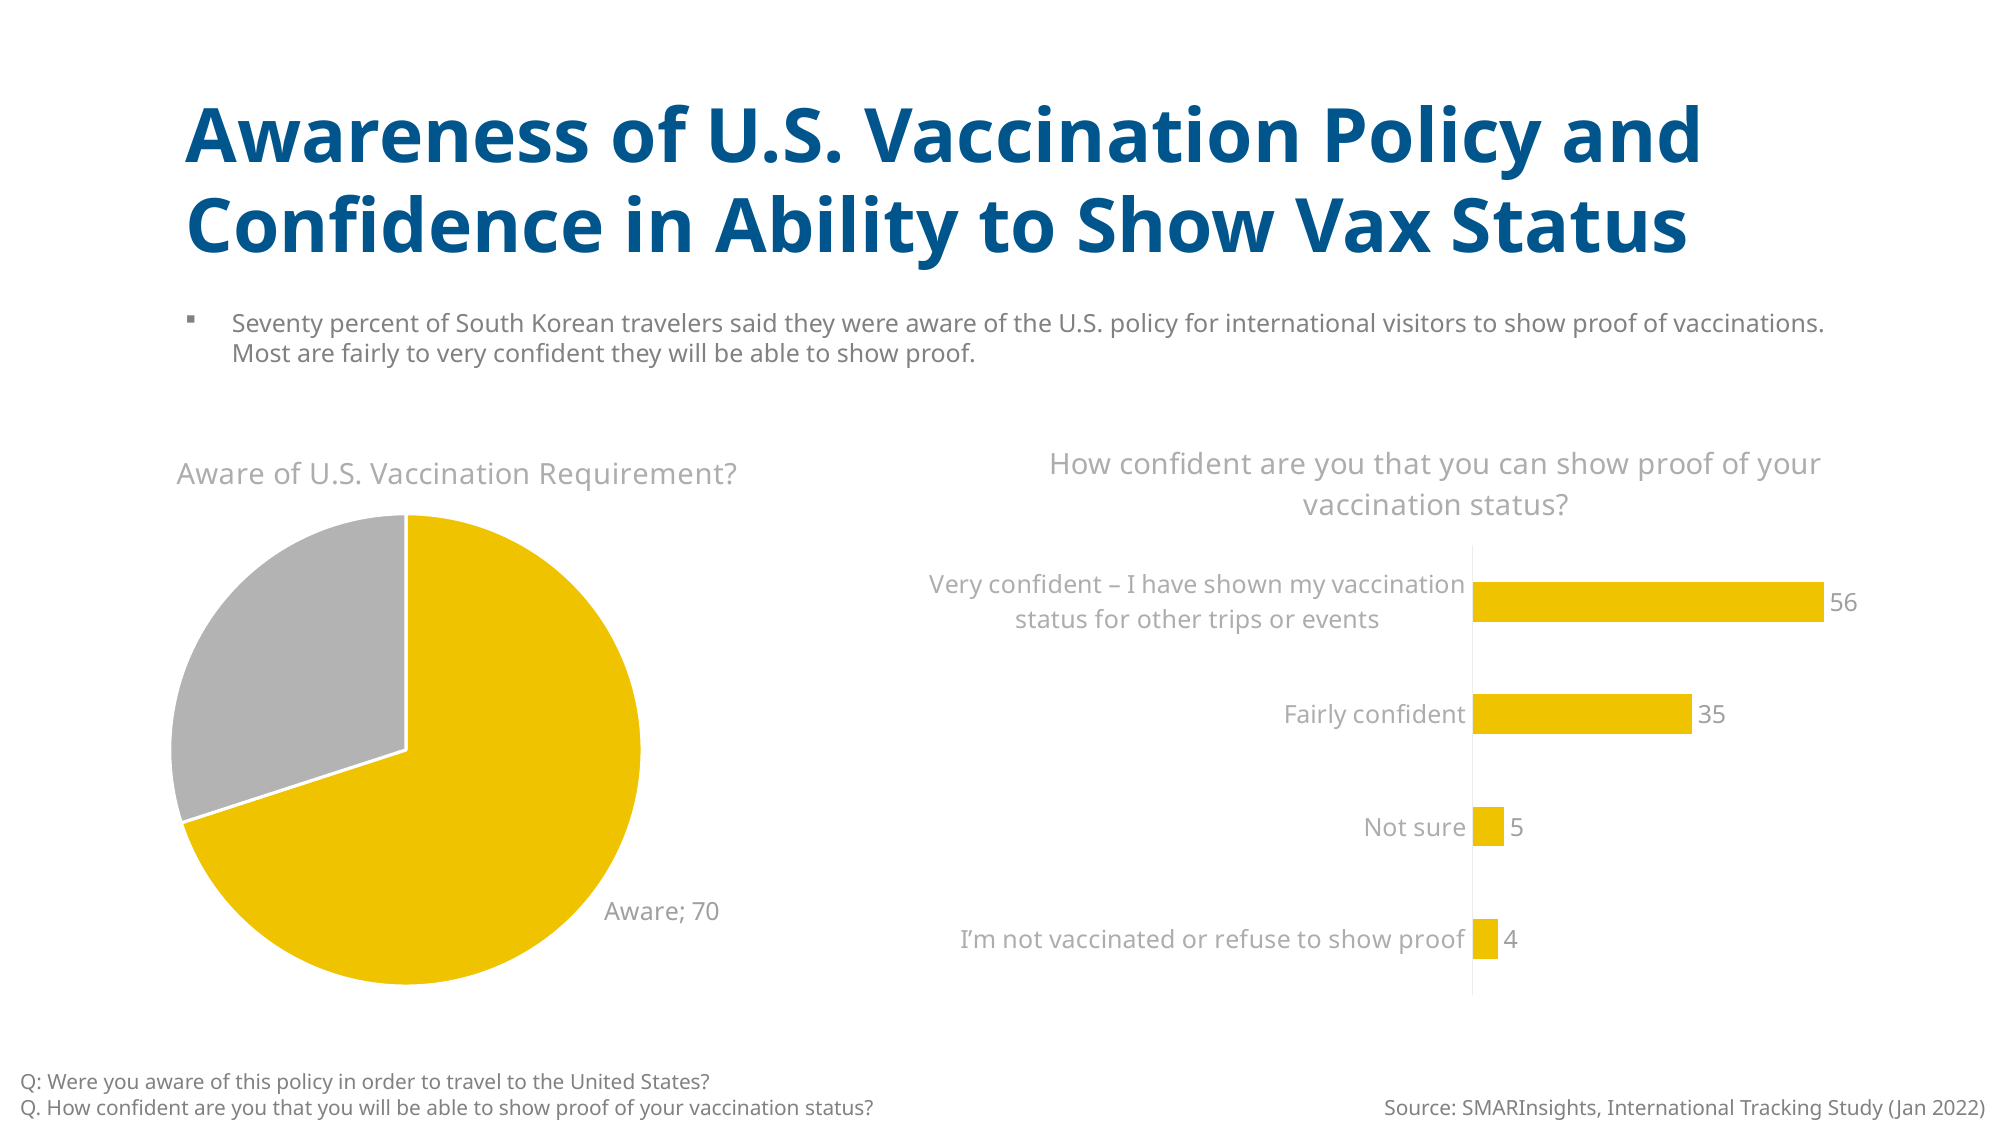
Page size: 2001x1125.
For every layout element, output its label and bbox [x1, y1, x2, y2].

text_box [170, 299, 1875, 435]
chart [907, 415, 1964, 1008]
text_box [5, 1061, 894, 1125]
text_box [1110, 1087, 2000, 1125]
list [170, 80, 1830, 299]
chart [59, 424, 855, 998]
